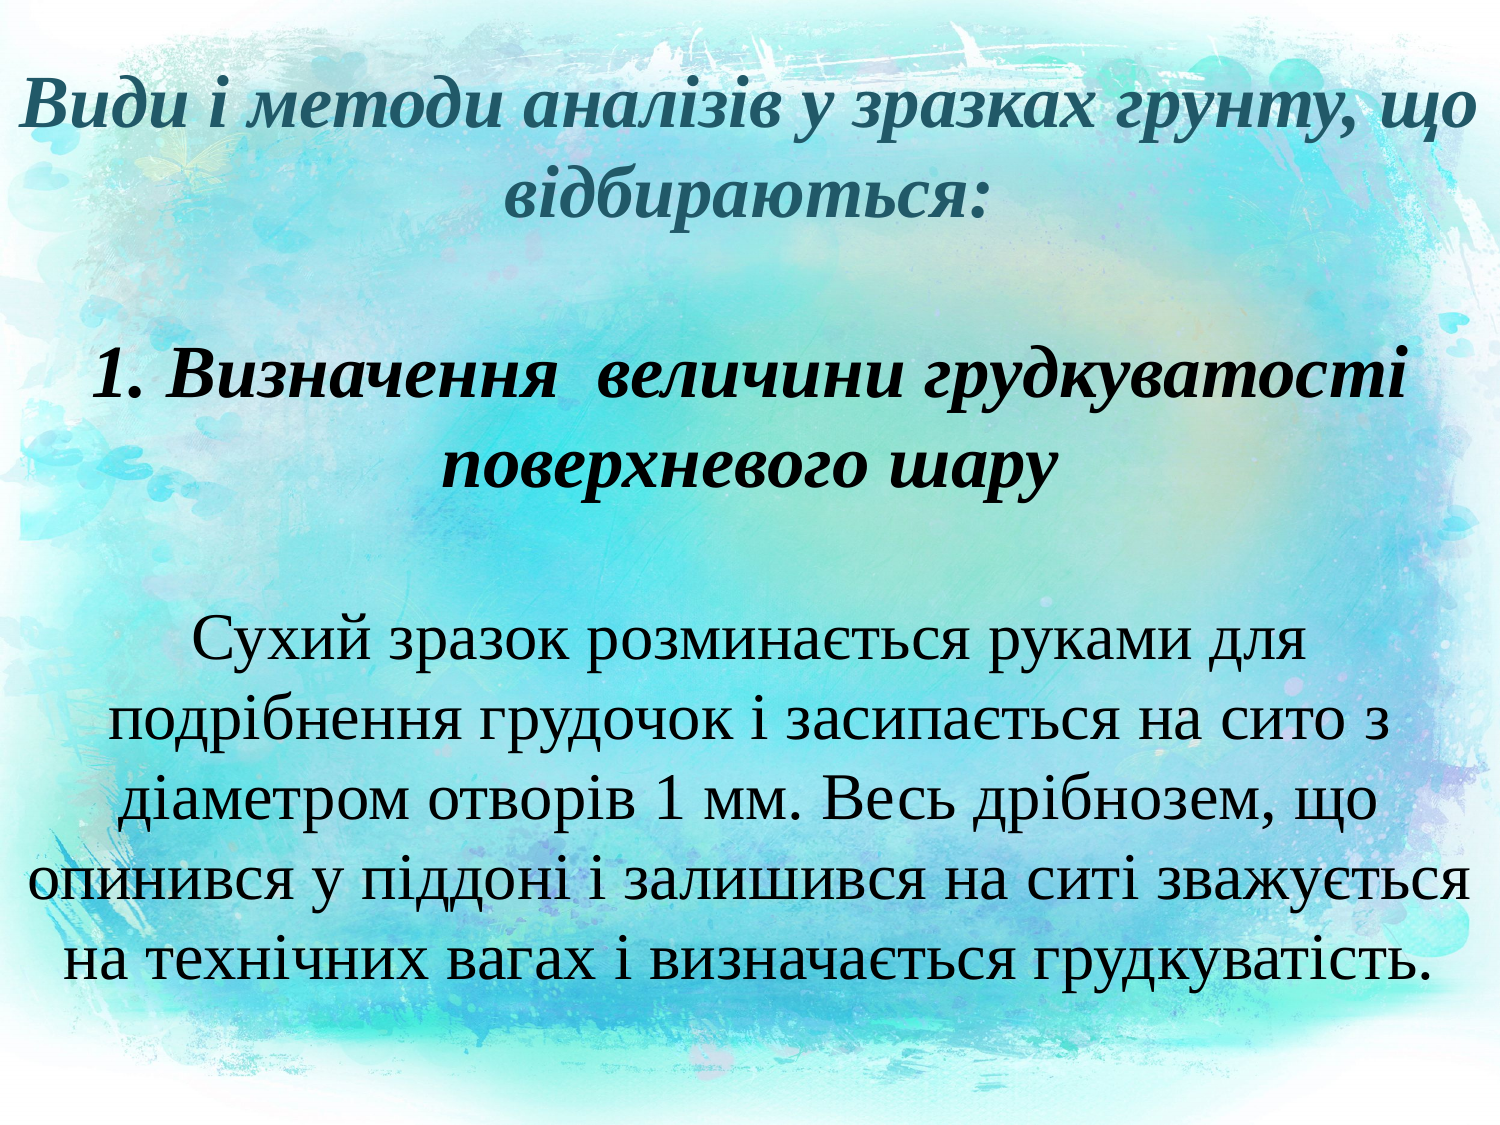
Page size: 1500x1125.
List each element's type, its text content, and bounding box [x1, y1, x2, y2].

title Види і методи аналізів у зразках грунту, що відбираються: 1. Визначення величини грудкуватості поверхневого шару Сухий зразок розминається руками для подрібнення грудочок і засипається на сито з діаметром отворів 1 мм. Весь дрібнозем, що опинився у піддоні і залишився на ситі зважується на технічних вагах і визначається грудкуватість. [0, 0, 1500, 1125]
